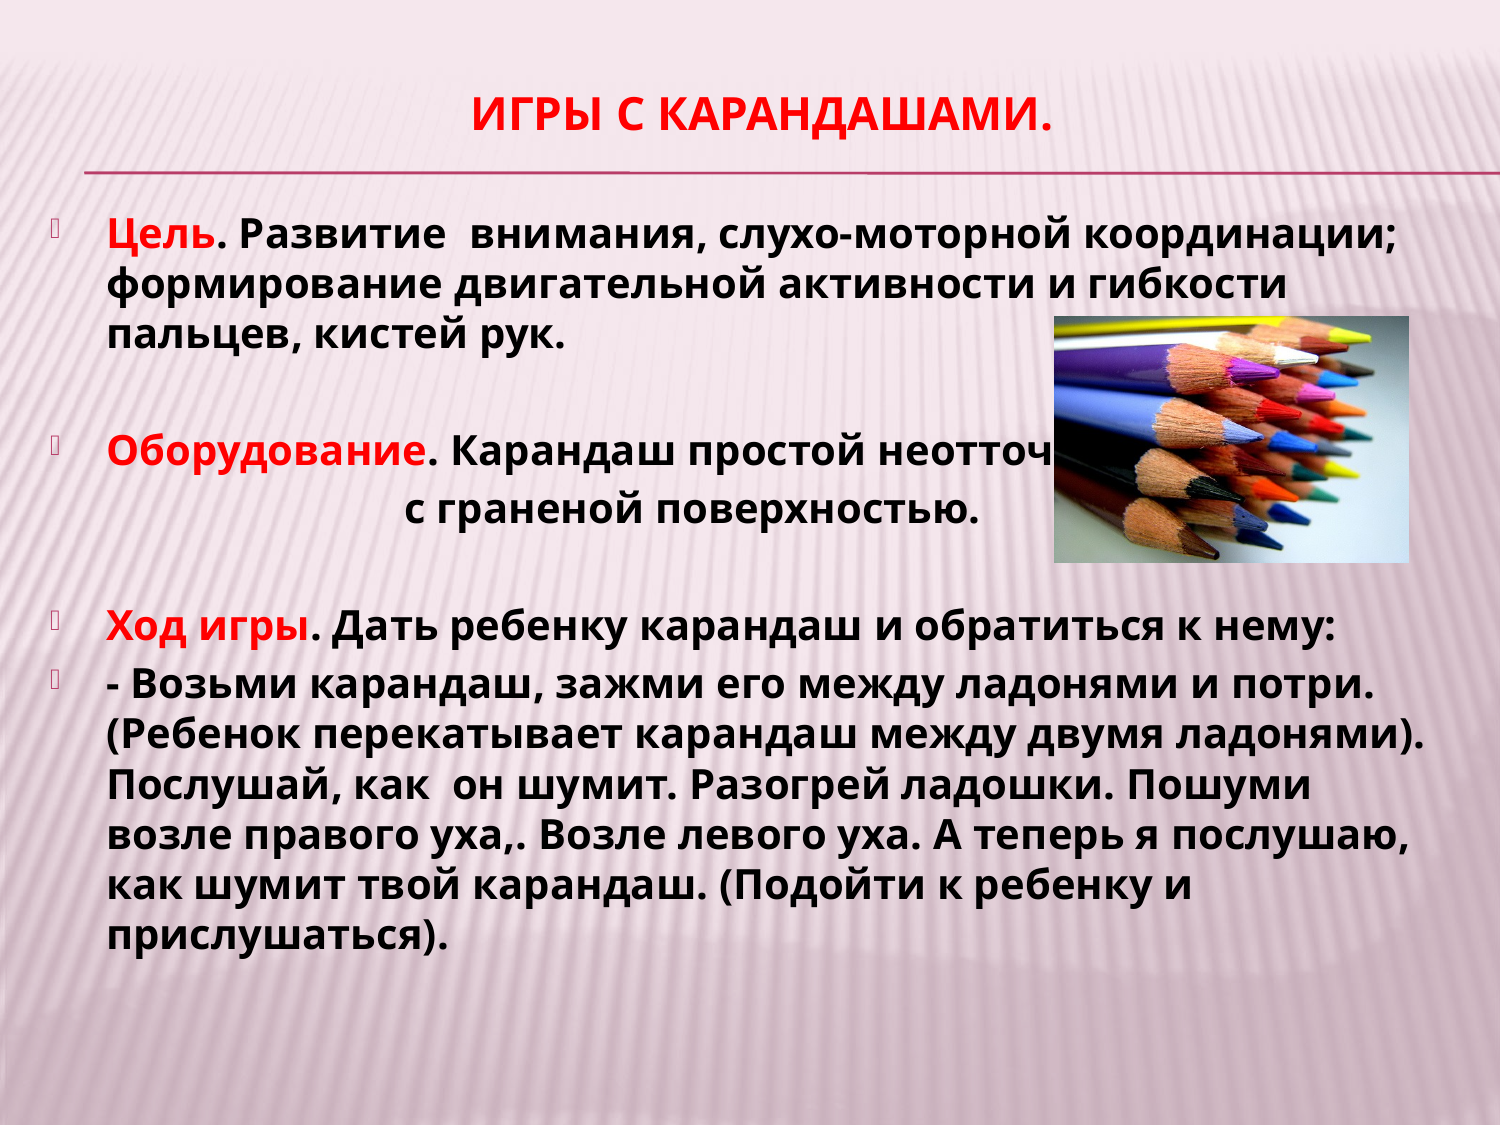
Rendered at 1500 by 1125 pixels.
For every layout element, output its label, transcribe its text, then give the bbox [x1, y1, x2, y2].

title Игры с карандашами. [50, 75, 1475, 149]
list Цель. Развитие внимания, слухо-моторной координации; формирование двигательной активности и гибкости пальцев, кистей рук. Оборудование. Карандаш простой неотточенный с граненой поверхностью. Ход игры. Дать ребенку карандаш и обратиться к нему: - Возьми карандаш, зажми его между ладонями и потри. (Ребенок перекатывает карандаш между двумя ладонями). Послушай, как он шумит. Разогрей ладошки. Пошуми возле правого уха,. Возле левого уха. А теперь я послушаю, как шумит твой карандаш. (Подойти к ребенку и прислушаться). [35, 199, 1461, 989]
picture [1054, 316, 1409, 563]
